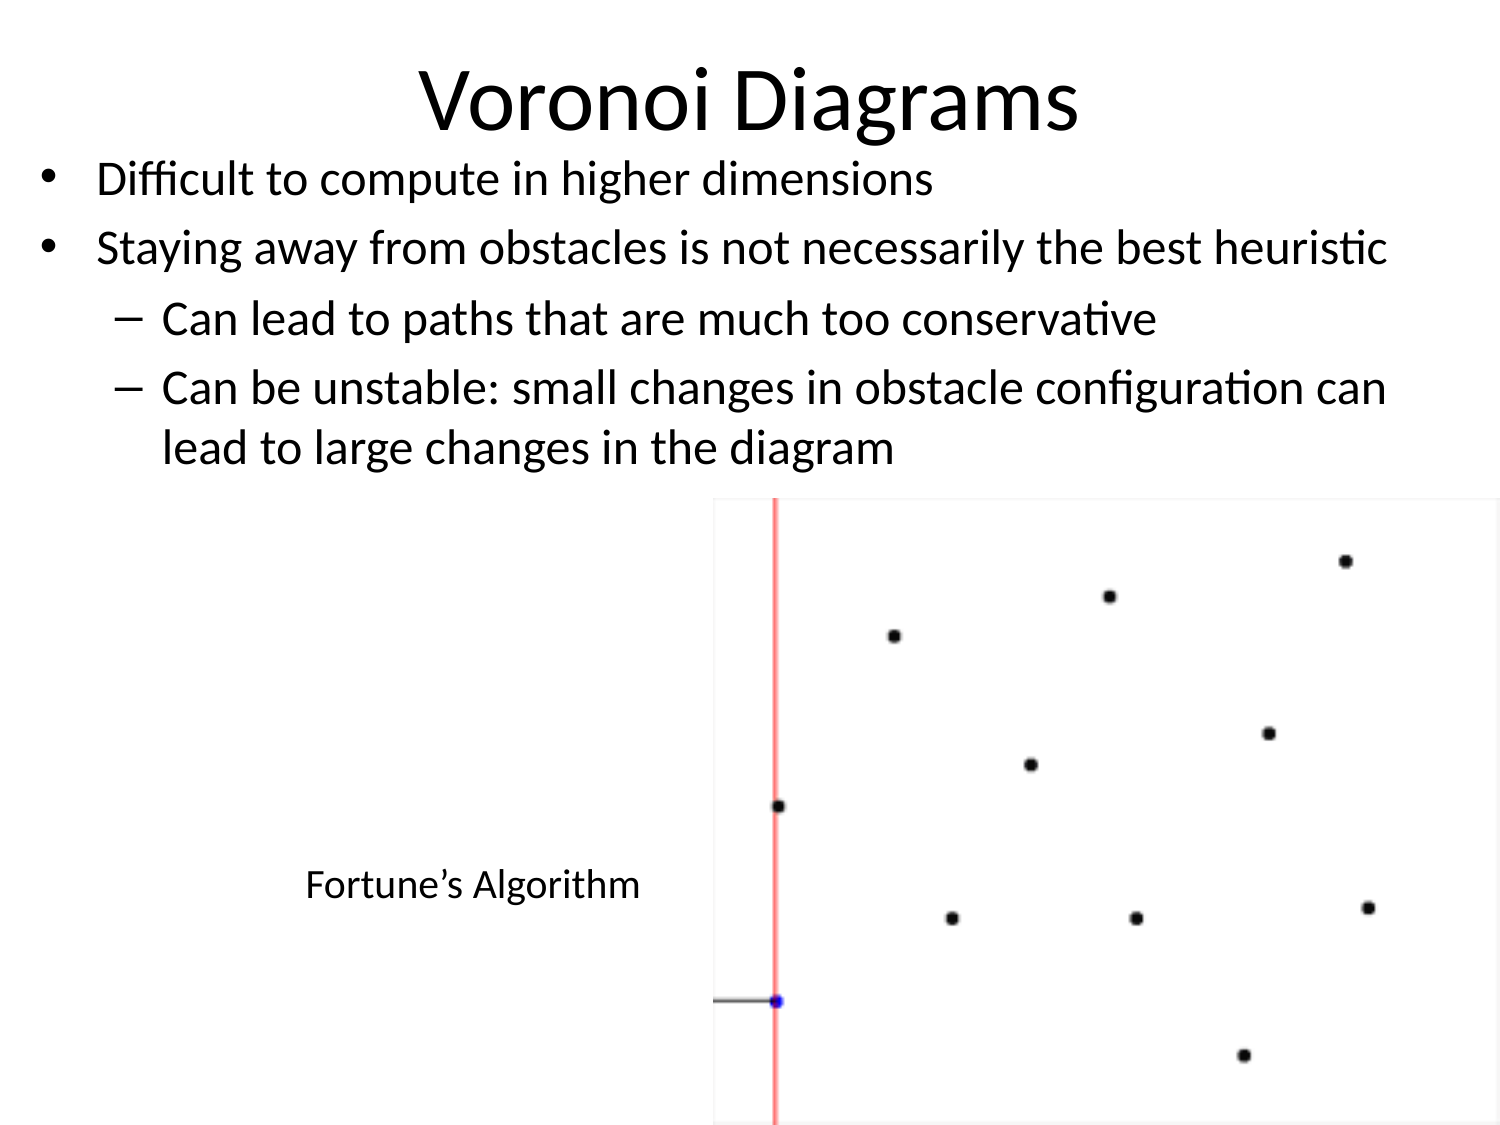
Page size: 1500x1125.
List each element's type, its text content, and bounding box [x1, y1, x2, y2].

text_box Fortune’s Algorithm [290, 849, 657, 915]
list Difficult to compute in higher dimensions Staying away from obstacles is not necessarily the best heuristic Can lead to paths that are much too conservative Can be unstable: small changes in obstacle configuration can lead to large changes in the diagram [24, 137, 1500, 880]
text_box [712, 497, 1500, 1125]
title Voronoi Diagrams [75, 0, 1425, 137]
